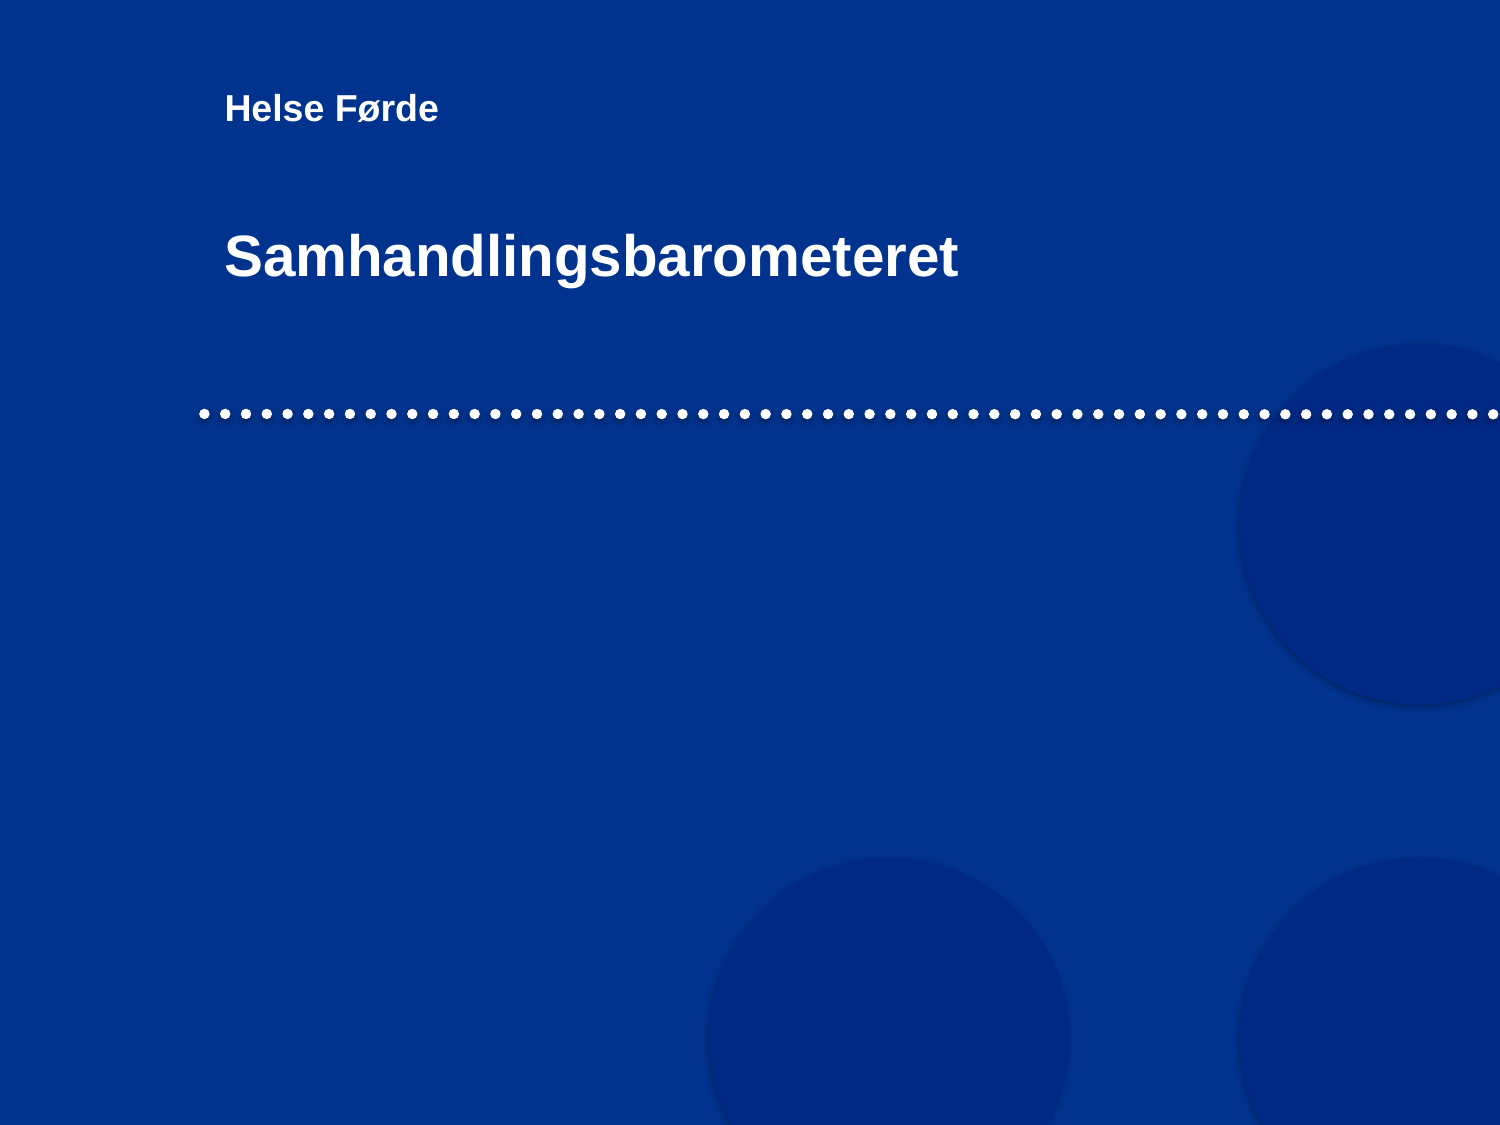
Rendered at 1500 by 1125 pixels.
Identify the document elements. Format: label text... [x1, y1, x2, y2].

title Helse Førde Samhandlingsbarometeret [209, 62, 1469, 396]
